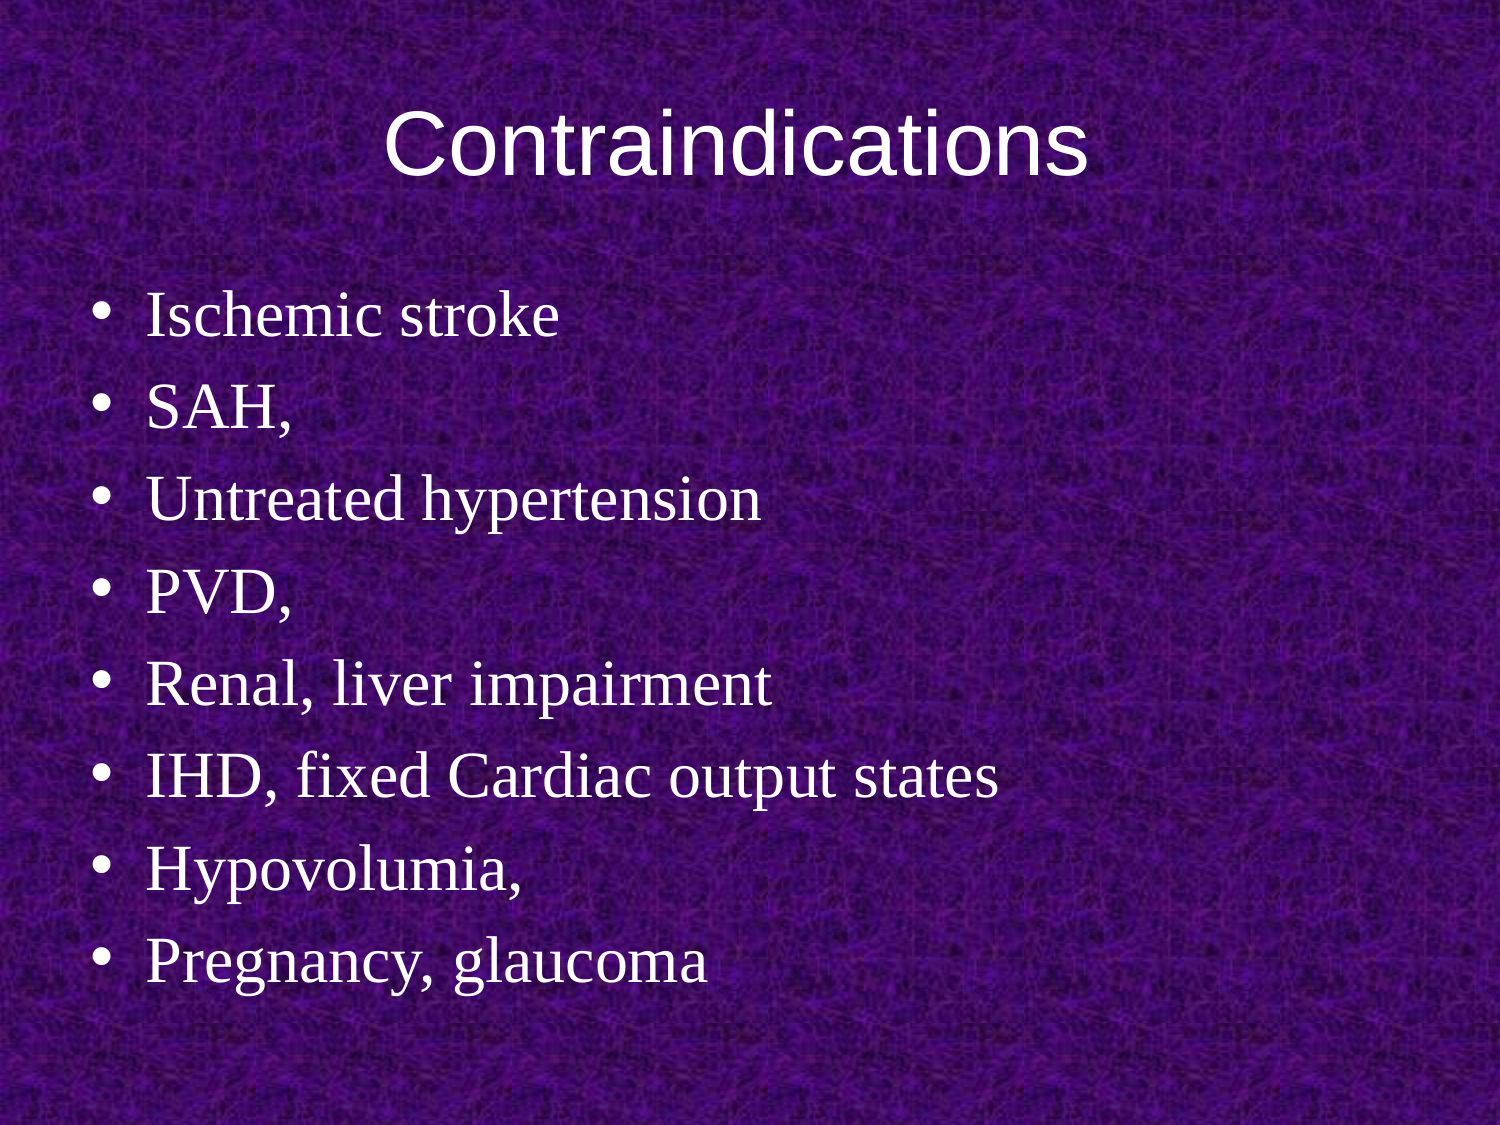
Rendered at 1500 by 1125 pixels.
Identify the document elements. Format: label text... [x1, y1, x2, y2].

title Contraindications [75, 45, 1425, 233]
picture [0, 0, 1500, 1125]
list Ischemic stroke SAH, Untreated hypertension PVD, Renal, liver impairment IHD, fixed Cardiac output states Hypovolumia, Pregnancy, glaucoma [75, 262, 1425, 1005]
